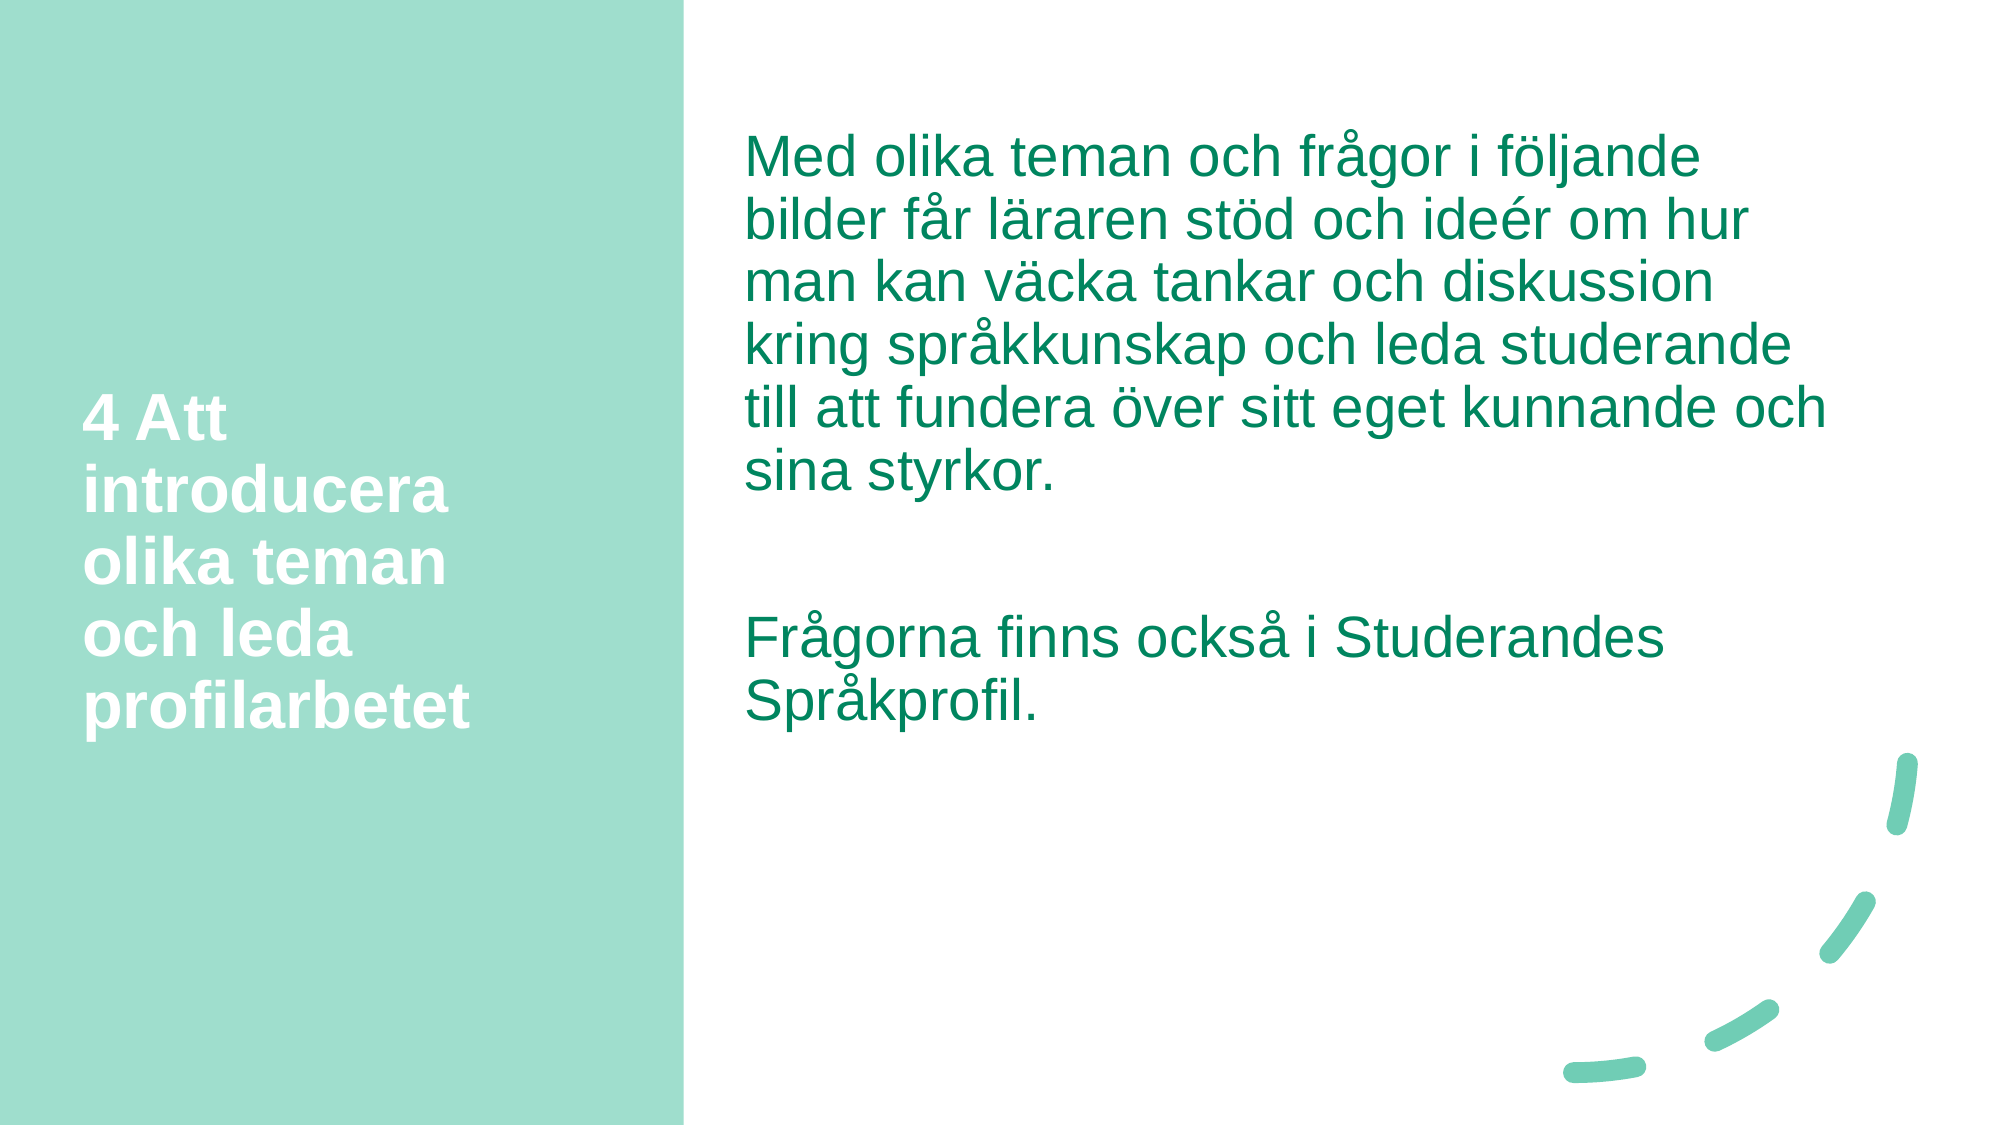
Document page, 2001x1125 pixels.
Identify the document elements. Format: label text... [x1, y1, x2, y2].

text_box [0, 0, 685, 1125]
list Med olika teman och frågor i följande bilder får läraren stöd och ideér om hur man kan väcka tankar och diskussion kring språkkunskap och leda studerande till att fundera över sitt eget kunnande och sina styrkor. Frågorna finns också i Studerandes Språkprofil. [729, 97, 1863, 1014]
text_box [685, 0, 2000, 1125]
text_box [1863, 737, 1909, 907]
text_box [1572, 1014, 1764, 1074]
title 4 Att introducera olika teman och leda profilarbetet [67, 104, 592, 1021]
